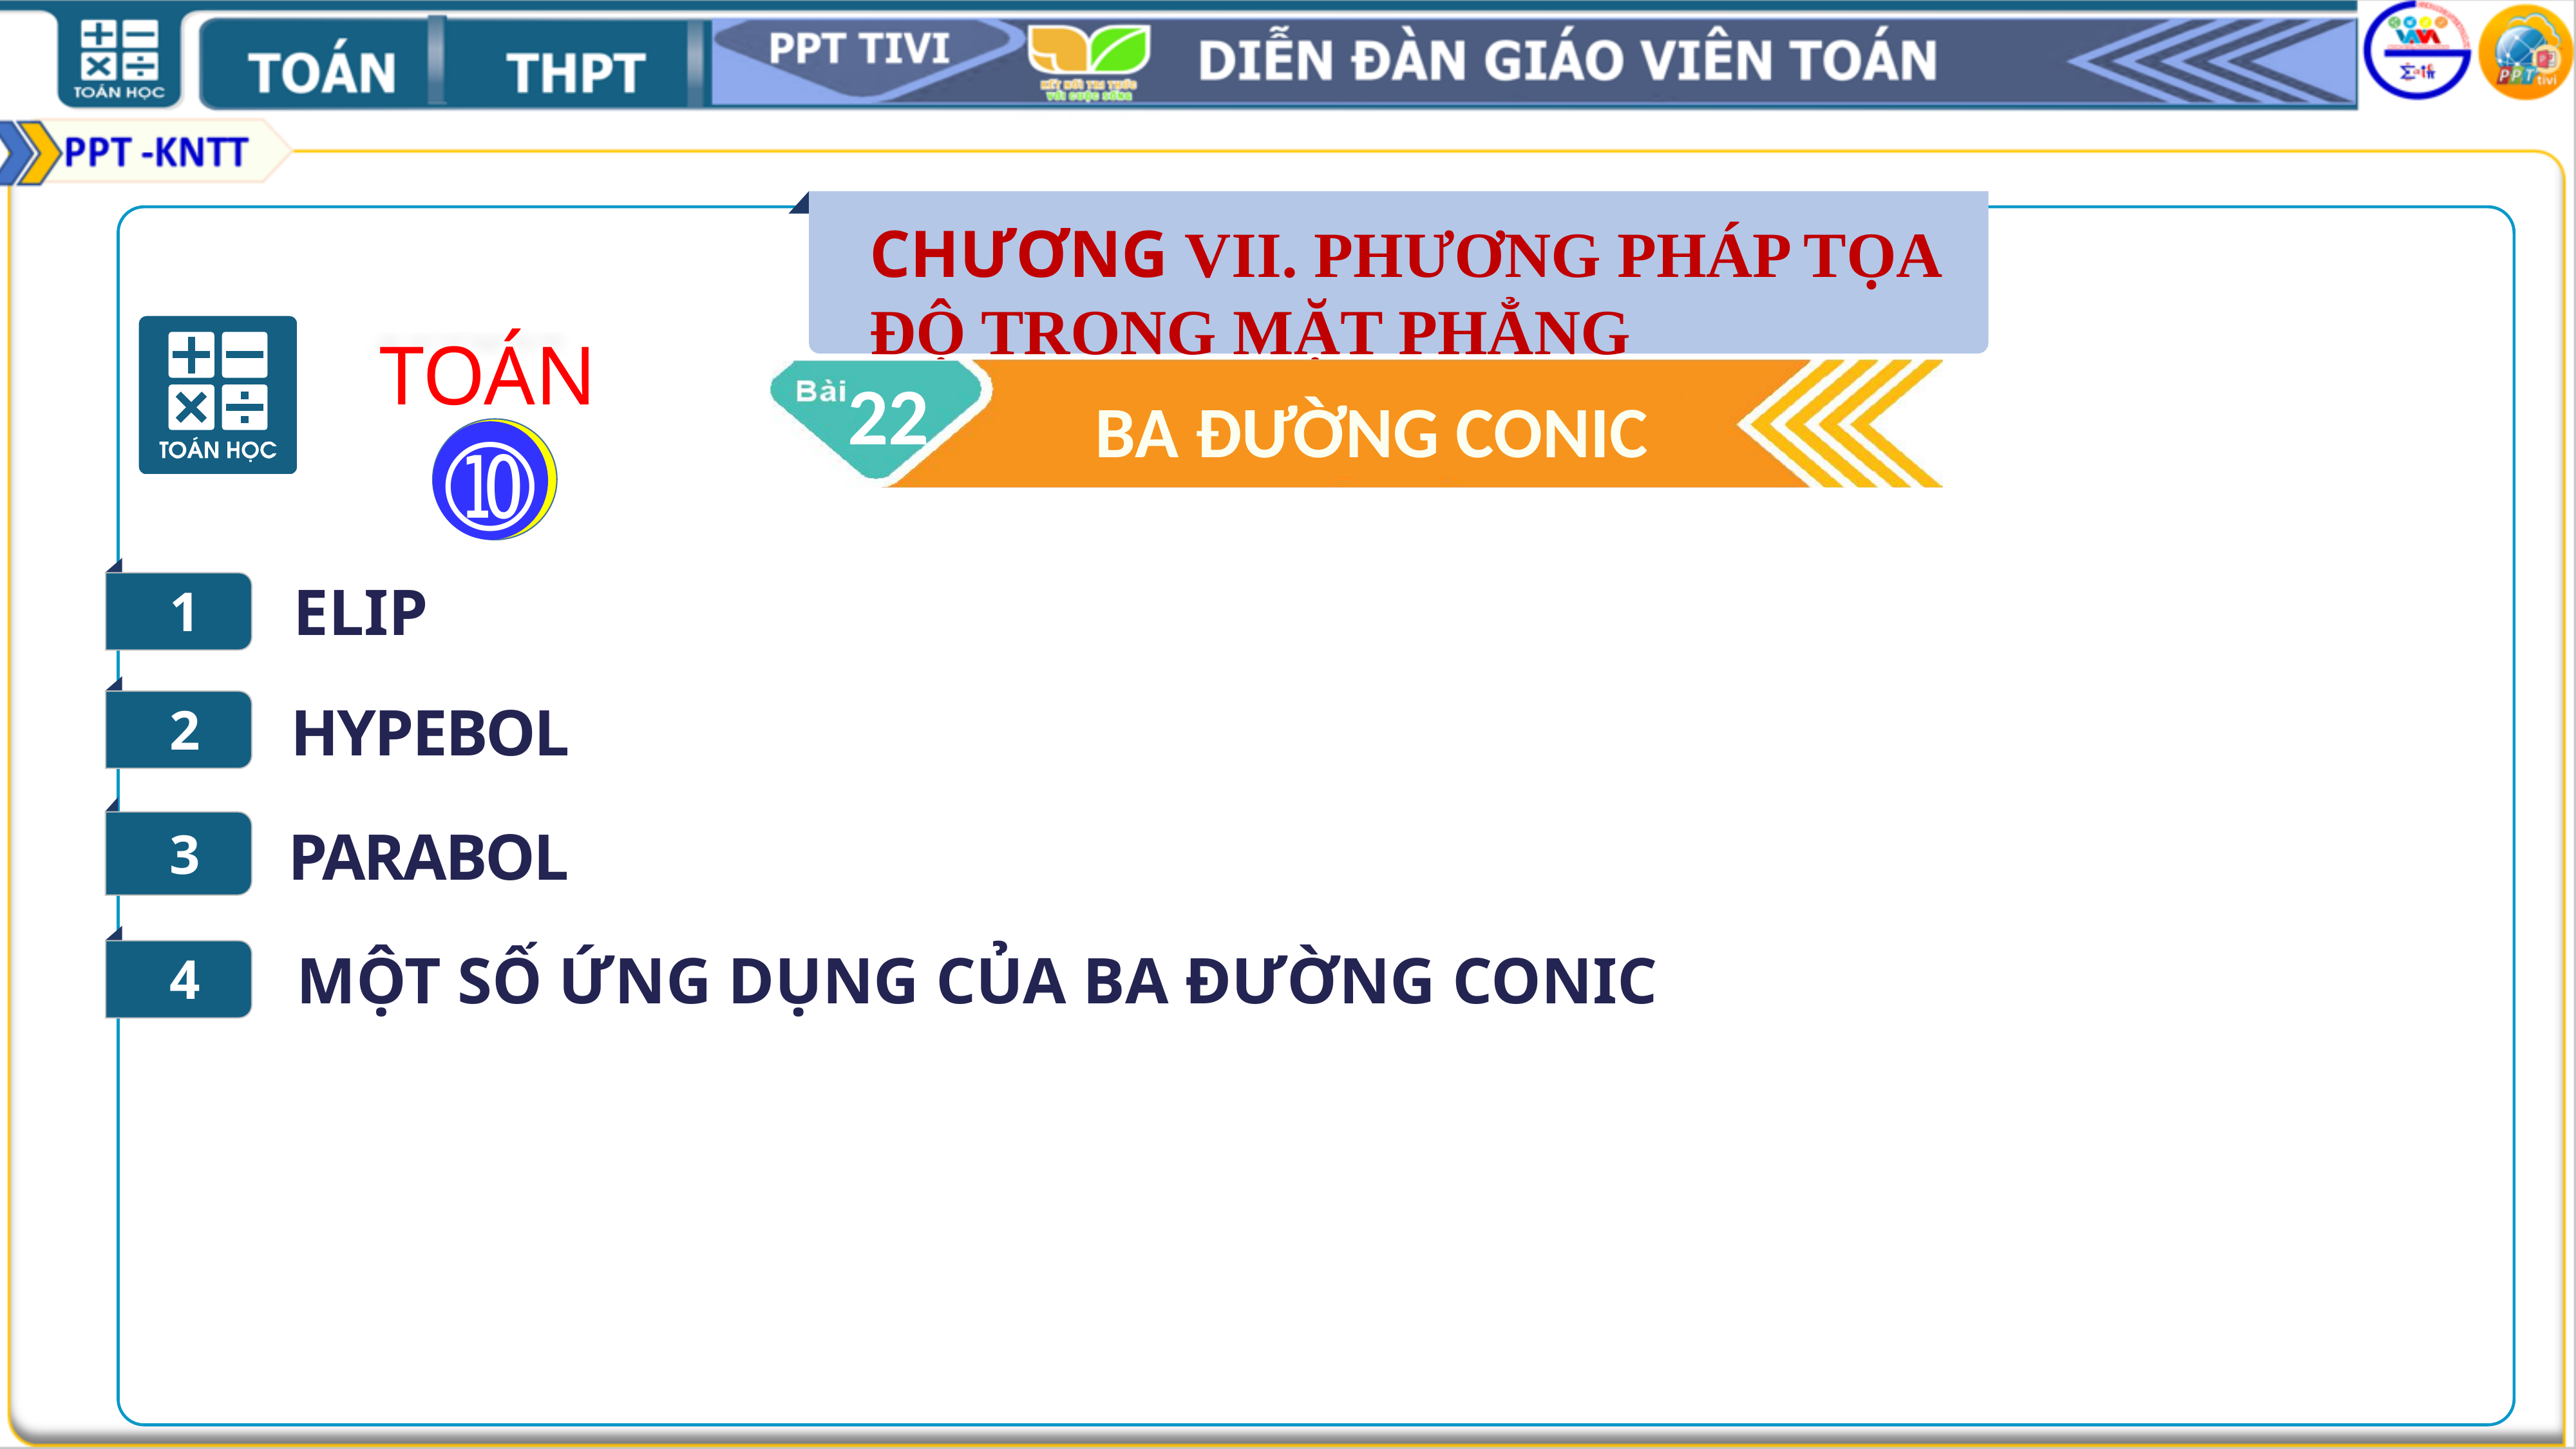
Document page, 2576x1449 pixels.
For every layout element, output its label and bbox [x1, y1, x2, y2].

text_box [769, 353, 1943, 489]
picture [0, 0, 2576, 1449]
text_box [104, 191, 2514, 1425]
